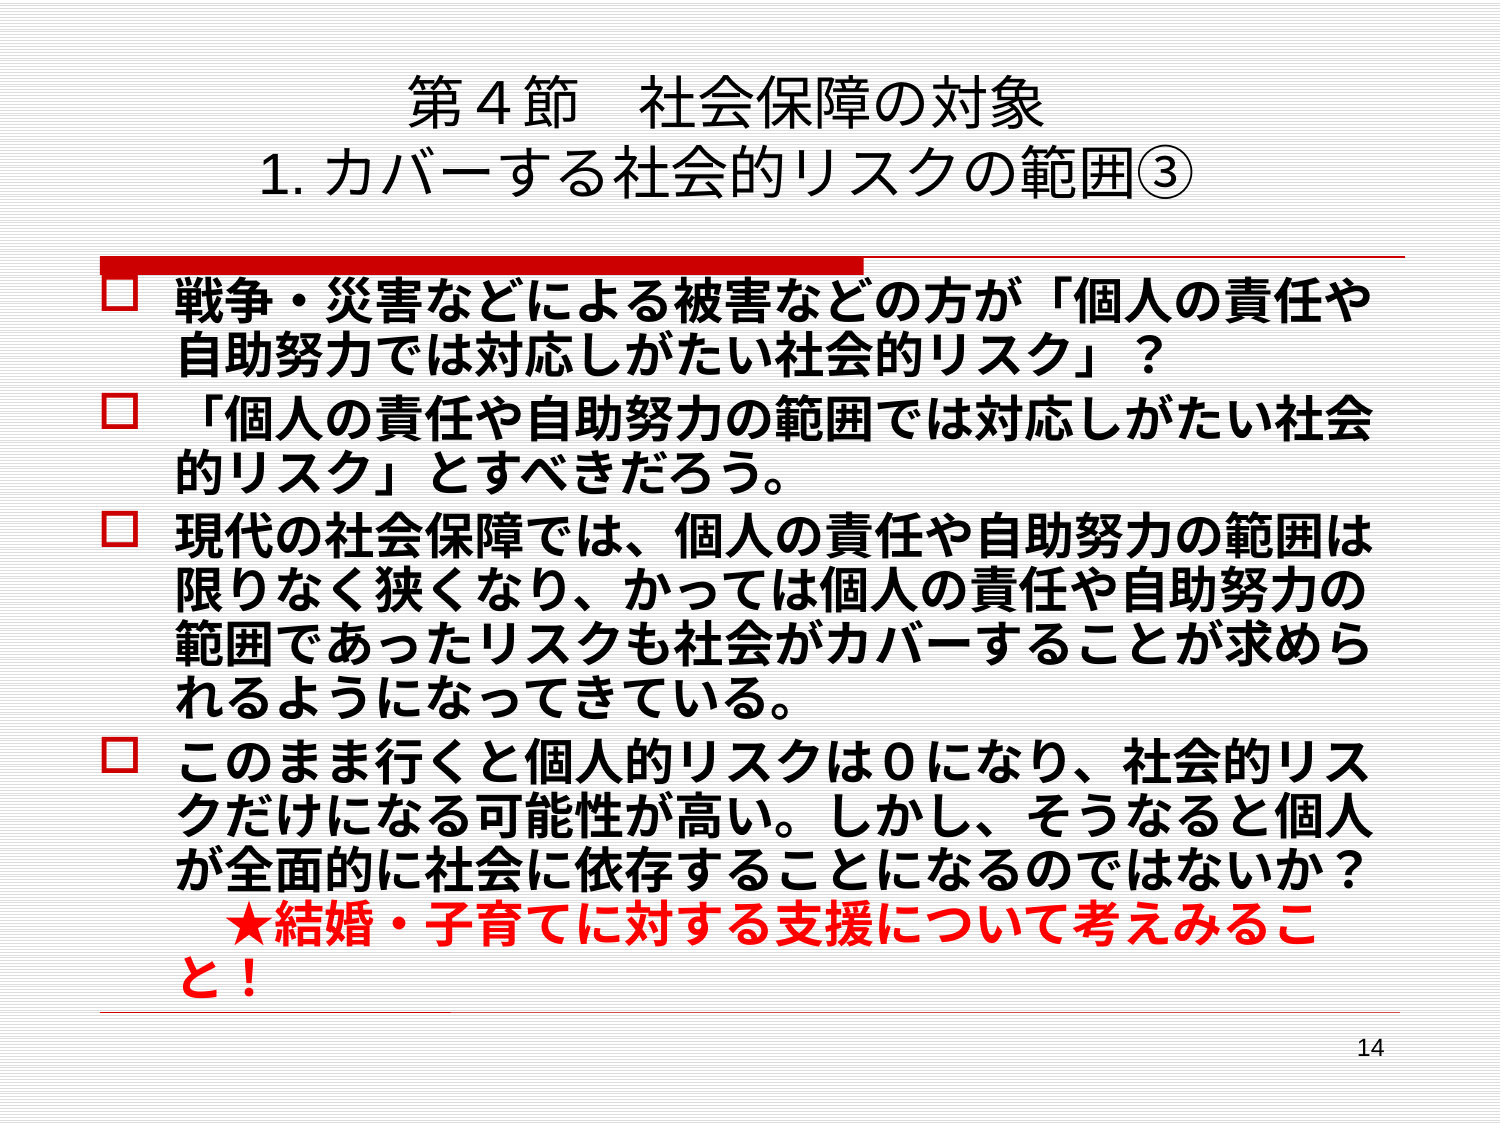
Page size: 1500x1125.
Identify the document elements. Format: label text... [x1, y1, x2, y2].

title 第４節 社会保障の対象 1.カバーする社会的リスクの範囲③ [88, 27, 1365, 244]
slide_number 14 [1074, 1024, 1400, 1103]
list 戦争・災害などによる被害などの方が「個人の責任や自助努力では対応しがたい社会的リスク」？ 「個人の責任や自助努力の範囲では対応しがたい社会的リスク」とすべきだろう。 現代の社会保障では、個人の責任や自助努力の範囲は限りなく狭くなり、かっては個人の責任や自助努力の範囲であったリスクも社会がカバーすることが求められるようになってきている。 このまま行くと個人的リスクは０になり、社会的リスクだけになる可能性が高い。しかし、そうなると個人が全面的に社会に依存することになるのではないか？ ★結婚・子育てに対する支援について考えみること！ [82, 268, 1418, 1025]
